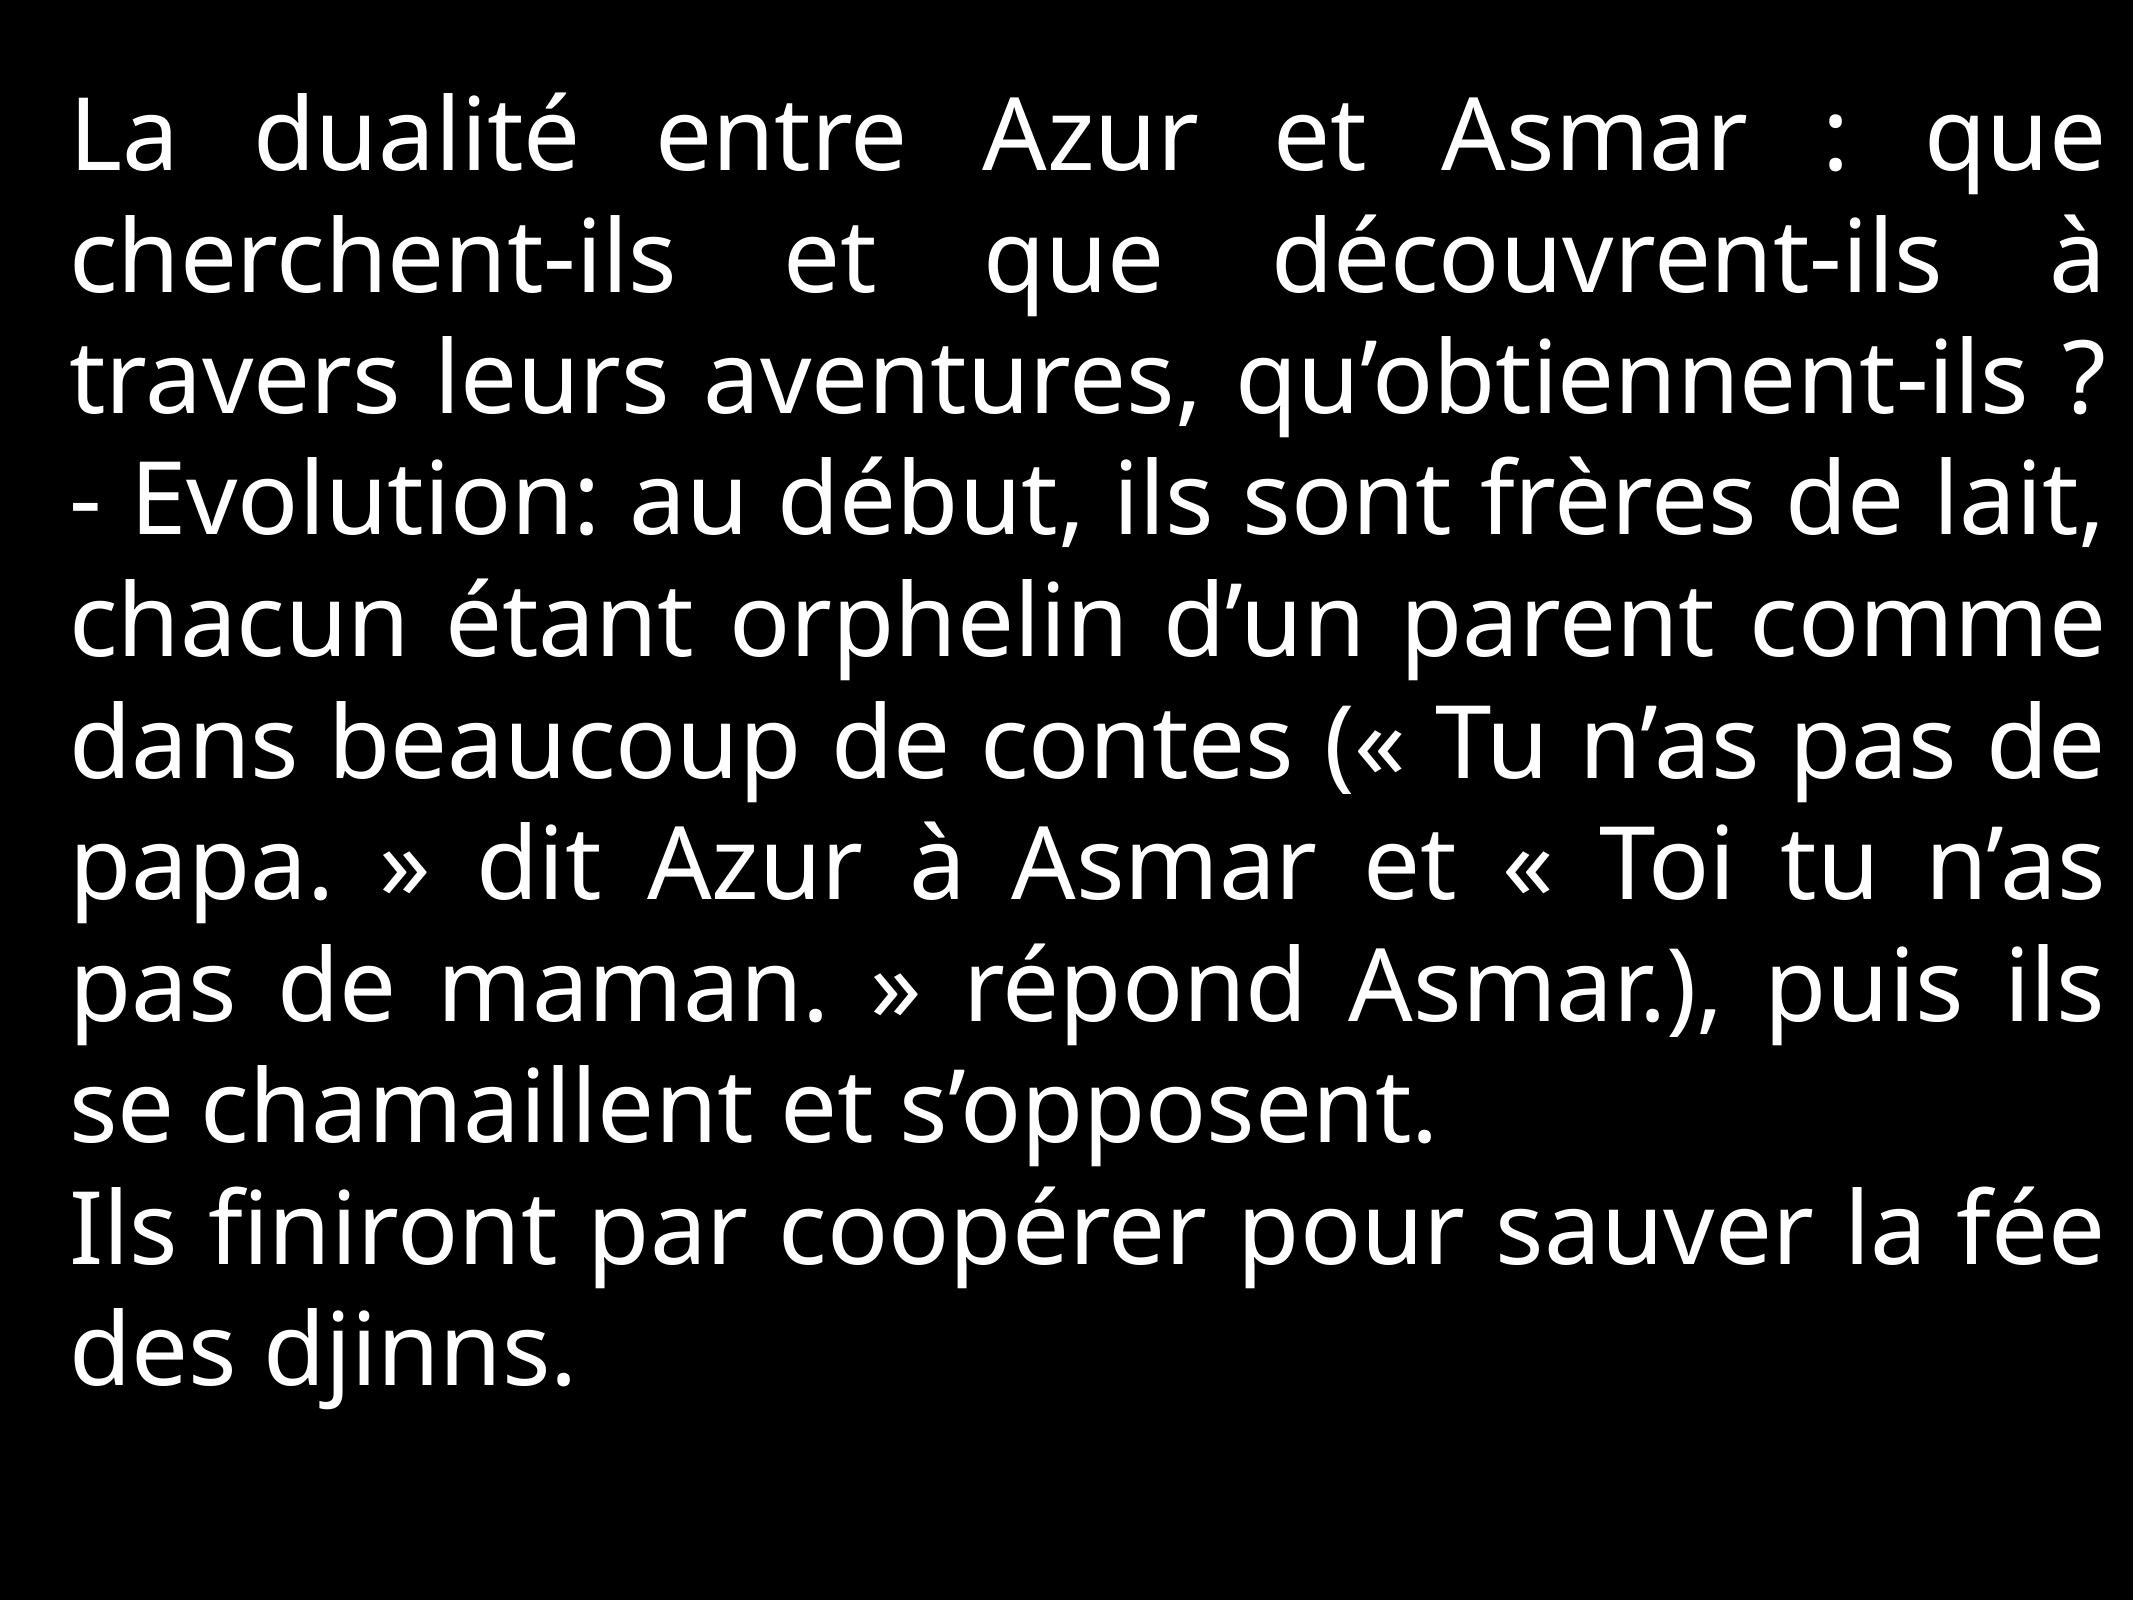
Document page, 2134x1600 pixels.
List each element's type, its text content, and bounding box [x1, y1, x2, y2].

title La dualité entre Azur et Asmar : que cherchent-ils et que découvrent-ils à travers leurs aventures, qu’obtiennent-ils ? - Evolution: au début, ils sont frères de lait, chacun étant orphelin d’un parent comme dans beaucoup de contes (« Tu n’as pas de papa. » dit Azur à Asmar et « Toi tu n’as pas de maman. » répond Asmar.), puis ils se chamaillent et s’opposent. Ils finiront par coopérer pour sauver la fée des djinns. [60, 28, 2116, 1447]
